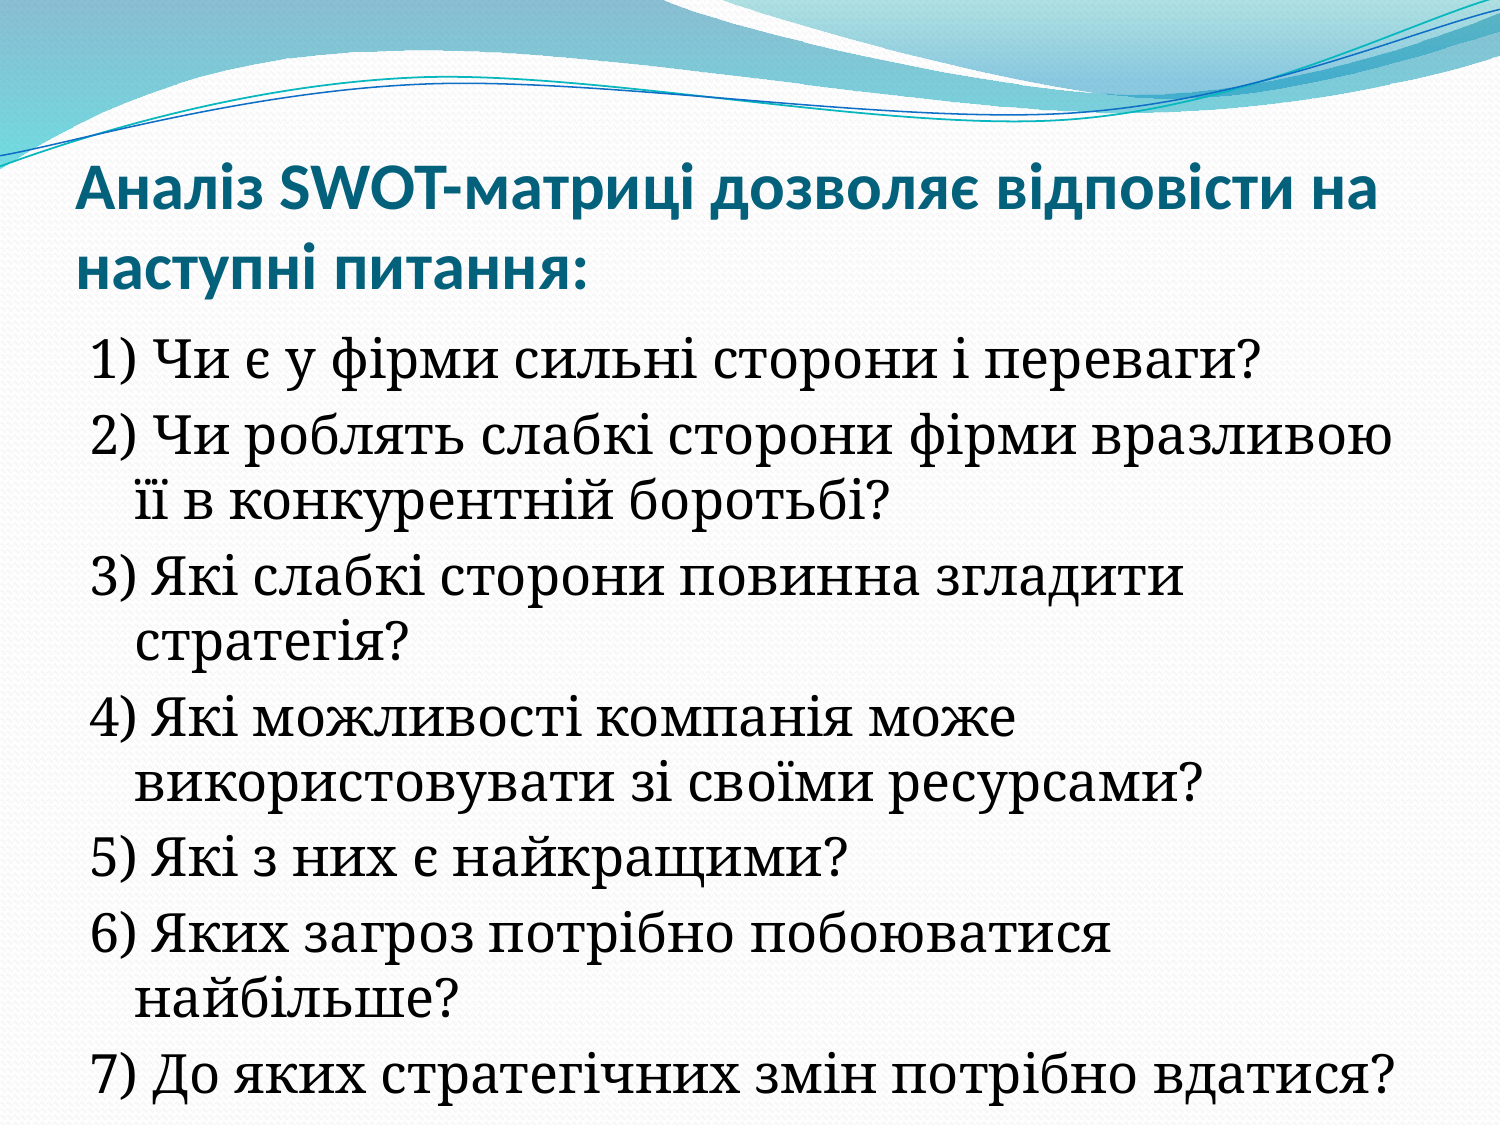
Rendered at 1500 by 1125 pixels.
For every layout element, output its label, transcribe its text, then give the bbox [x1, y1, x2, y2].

list 1) Чи є у фірми сильні сторони і переваги? 2) Чи роблять слабкі сторони фірми вразливою її в конкурентній боротьбі? 3) Які слабкі сторони повинна згладити стратегія? 4) Які можливості компанія може використовувати зі своїми ресурсами? 5) Які з них є найкращими? 6) Яких загроз потрібно побоюватися найбільше? 7) До яких стратегічних змін потрібно вдатися? [75, 317, 1425, 1038]
title Аналіз SWOT-матриці дозволяє відповісти на наступні питання: [75, 115, 1425, 303]
